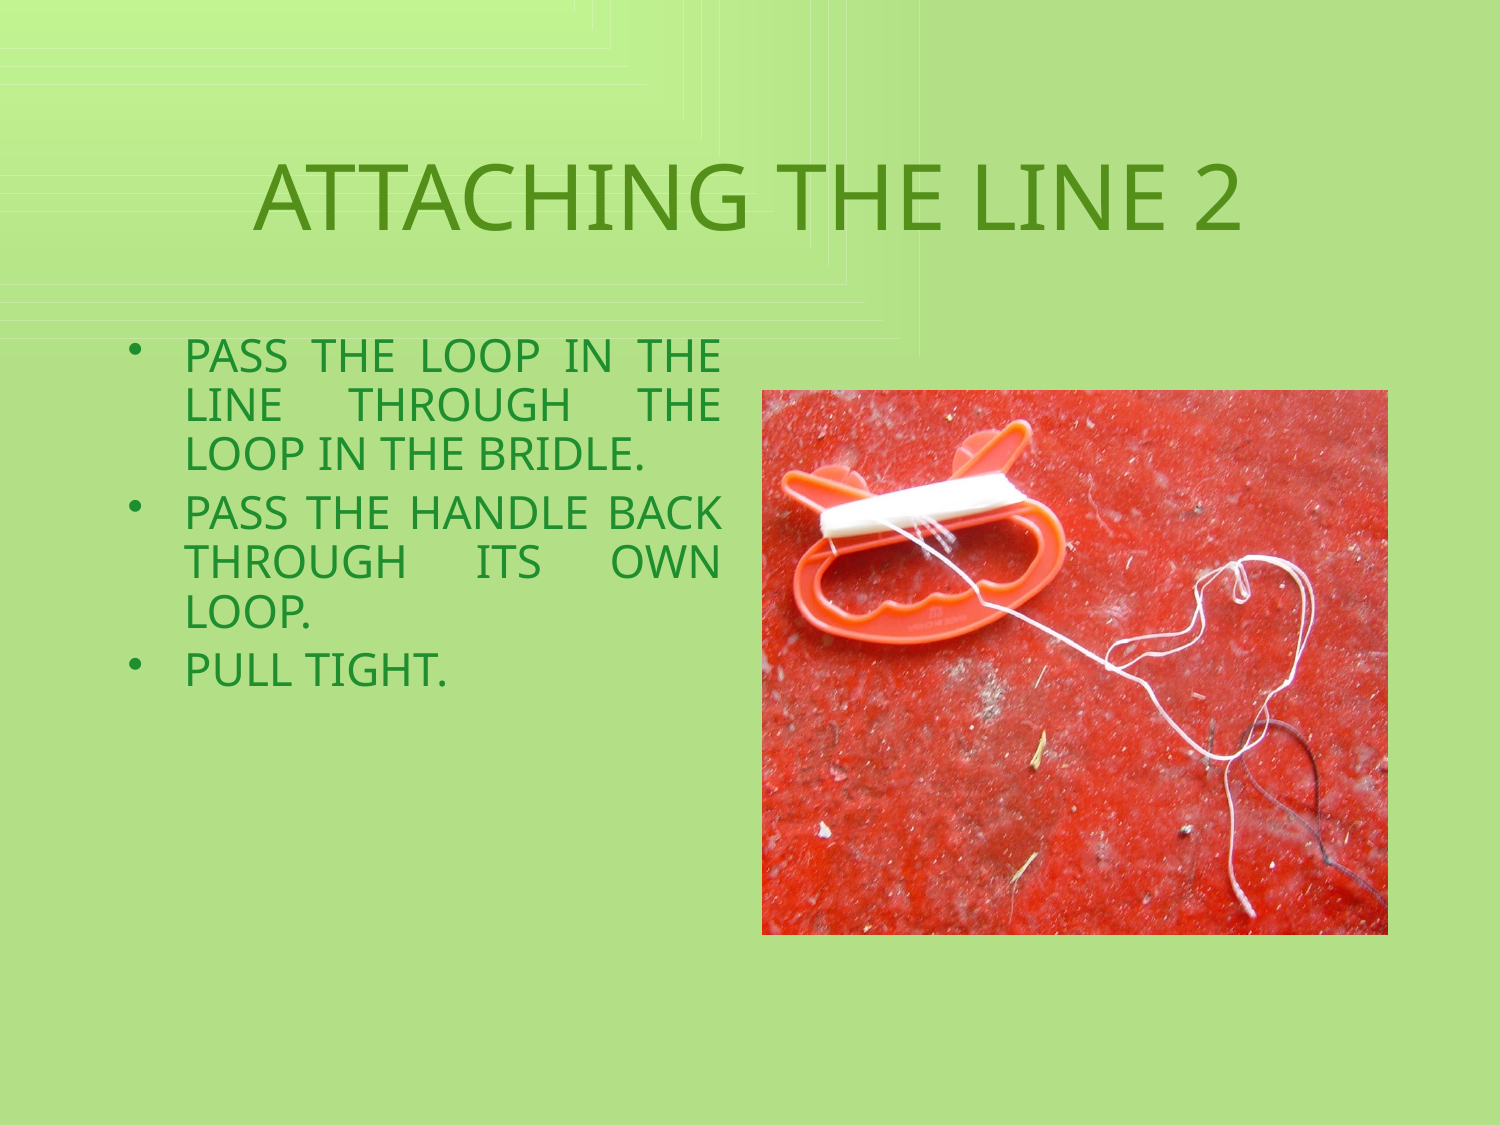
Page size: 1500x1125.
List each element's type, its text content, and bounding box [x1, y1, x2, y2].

title ATTACHING THE LINE 2 [112, 99, 1388, 288]
list PASS THE LOOP IN THE LINE THROUGH THE LOOP IN THE BRIDLE. PASS THE HANDLE BACK THROUGH ITS OWN LOOP. PULL TIGHT. [112, 324, 738, 1000]
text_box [762, 390, 1388, 935]
